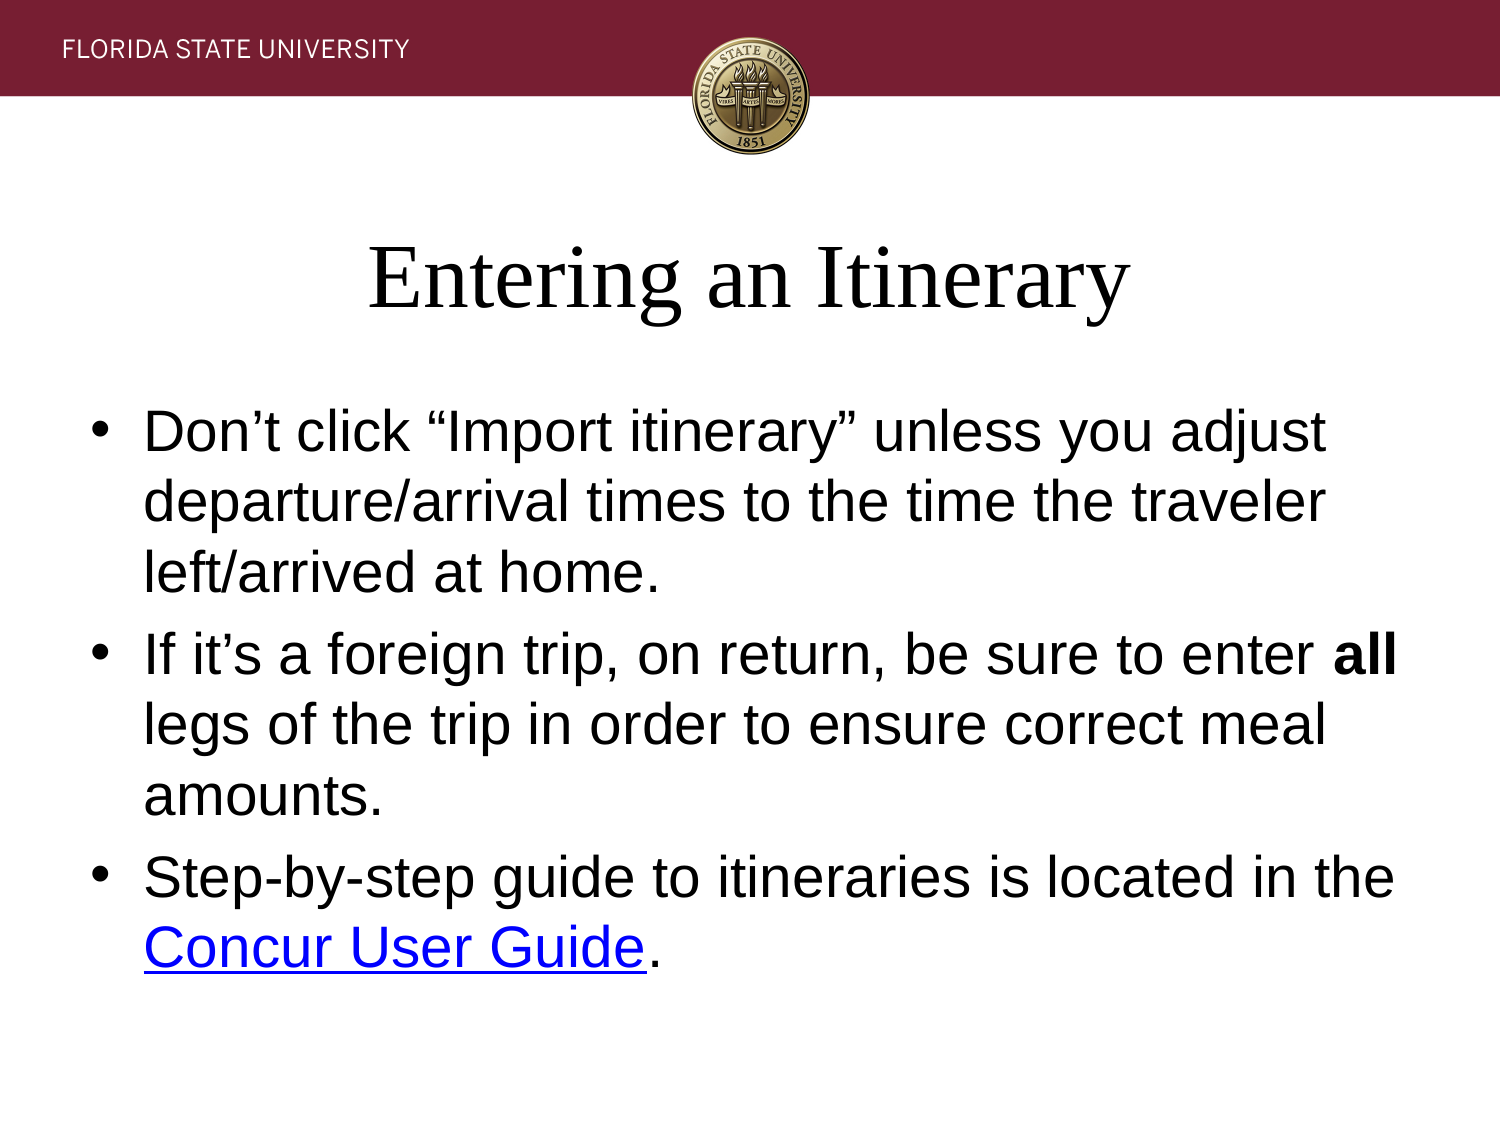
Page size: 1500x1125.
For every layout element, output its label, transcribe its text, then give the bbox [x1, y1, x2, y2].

list Don’t click “Import itinerary” unless you adjust departure/arrival times to the time the traveler left/arrived at home. If it’s a foreign trip, on return, be sure to enter all legs of the trip in order to ensure correct meal amounts. Step-by-step guide to itineraries is located in the Concur User Guide. [75, 385, 1425, 992]
title Entering an Itinerary [75, 191, 1425, 351]
picture [0, 0, 1500, 1125]
